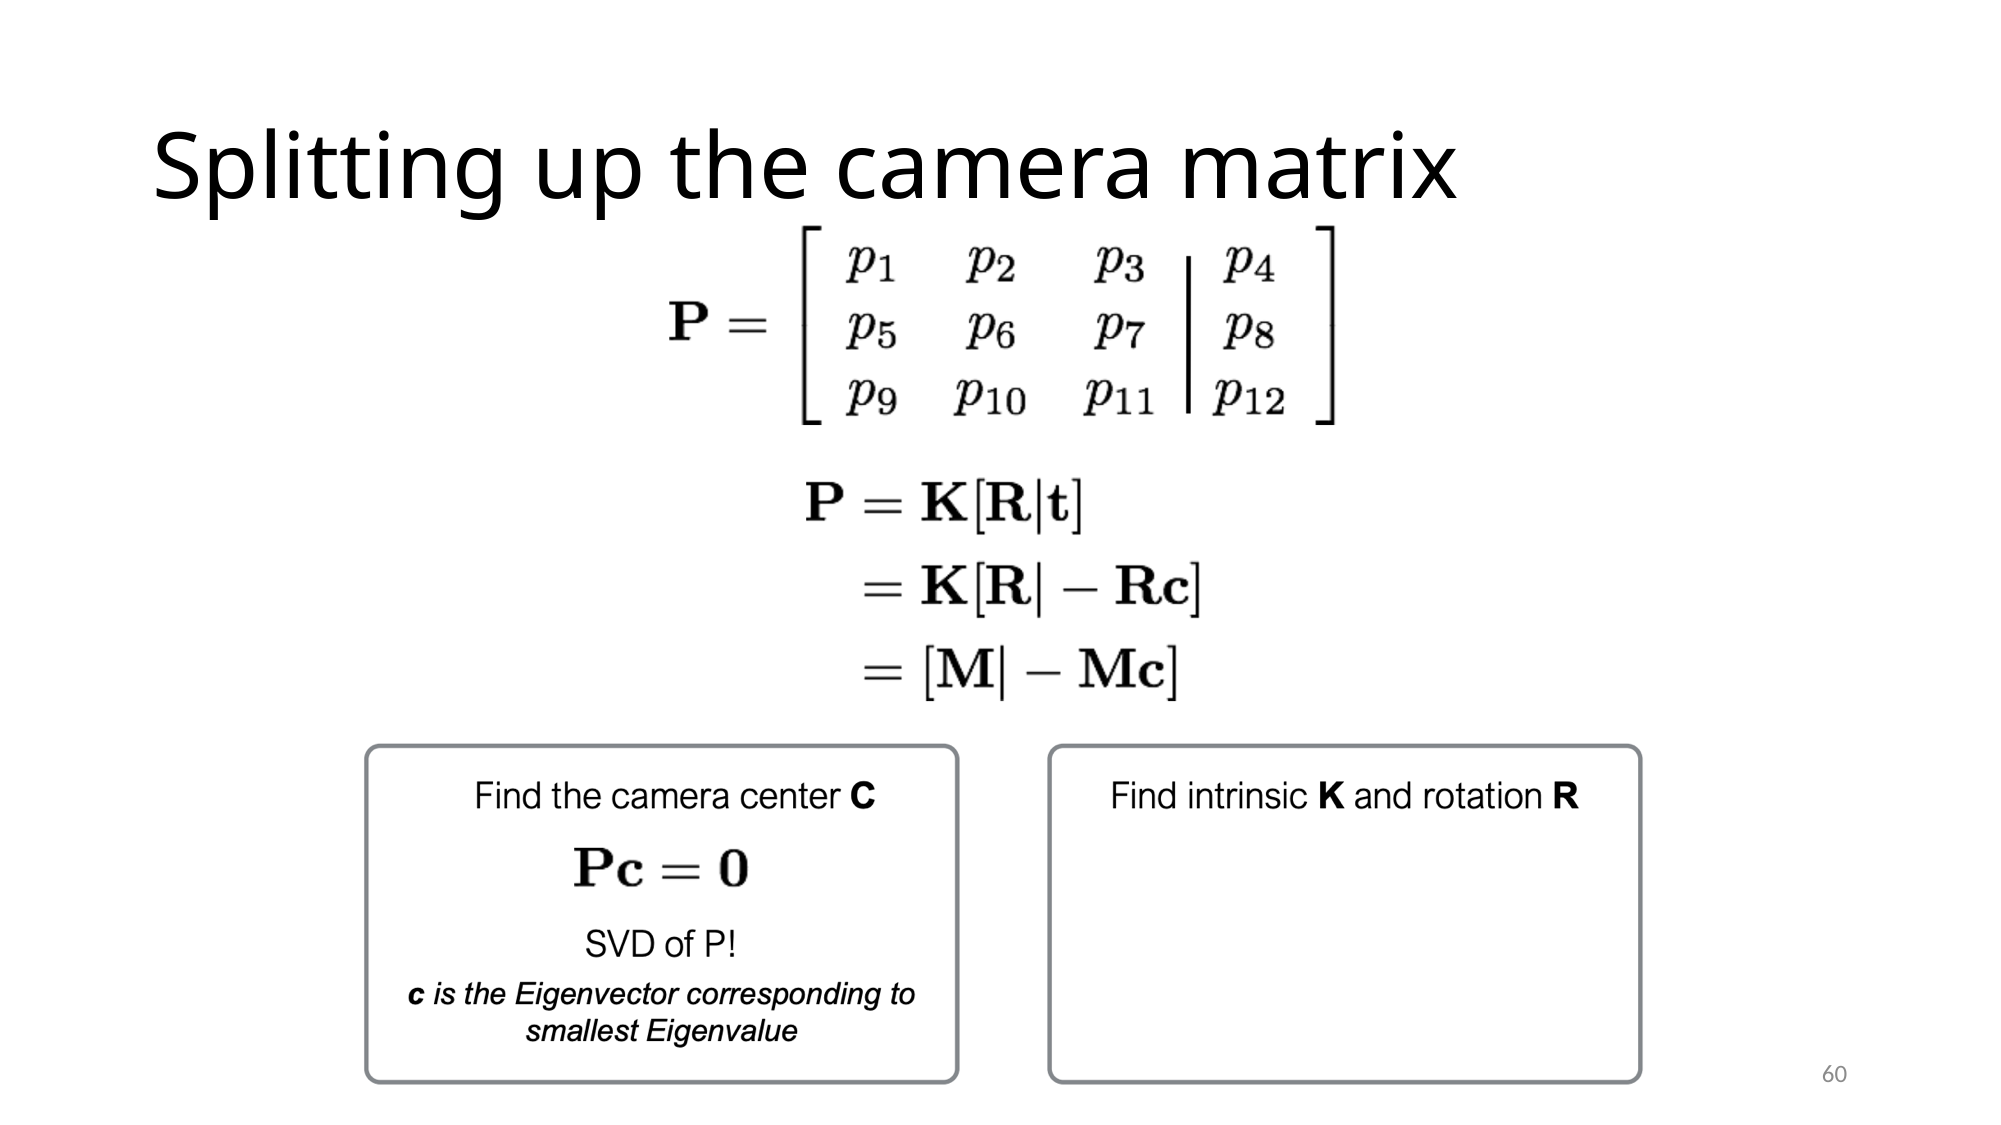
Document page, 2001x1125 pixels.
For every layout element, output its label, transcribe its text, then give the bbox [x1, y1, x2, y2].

title Splitting up the camera matrix [137, 59, 1863, 278]
slide_number 60 [1412, 1042, 1863, 1103]
picture [338, 198, 1662, 1101]
